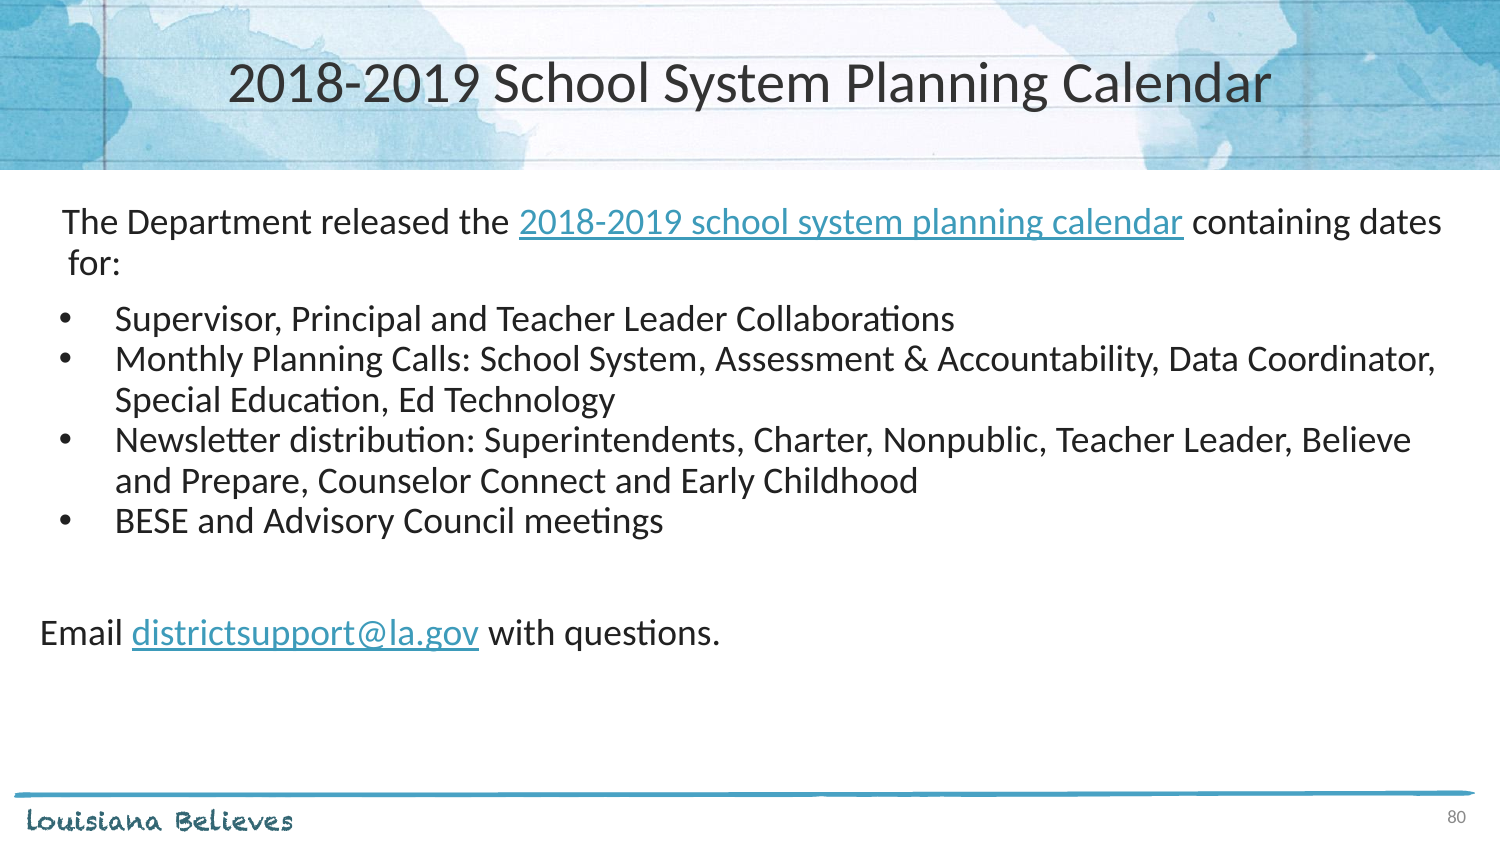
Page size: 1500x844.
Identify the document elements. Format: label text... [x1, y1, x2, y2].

list The Department released the 2018-2019 school system planning calendar containing dates for: Supervisor, Principal and Teacher Leader Collaborations Monthly Planning Calls: School System, Assessment & Accountability, Data Coordinator, Special Education, Ed Technology Newsletter distribution: Superintendents, Charter, Nonpublic, Teacher Leader, Believe and Prepare, Counselor Connect and Early Childhood BESE and Advisory Council meetings Email districtsupport@la.gov with questions. [24, 187, 1475, 769]
picture [0, 786, 1488, 844]
title 2018-2019 School System Planning Calendar [0, 0, 1500, 170]
